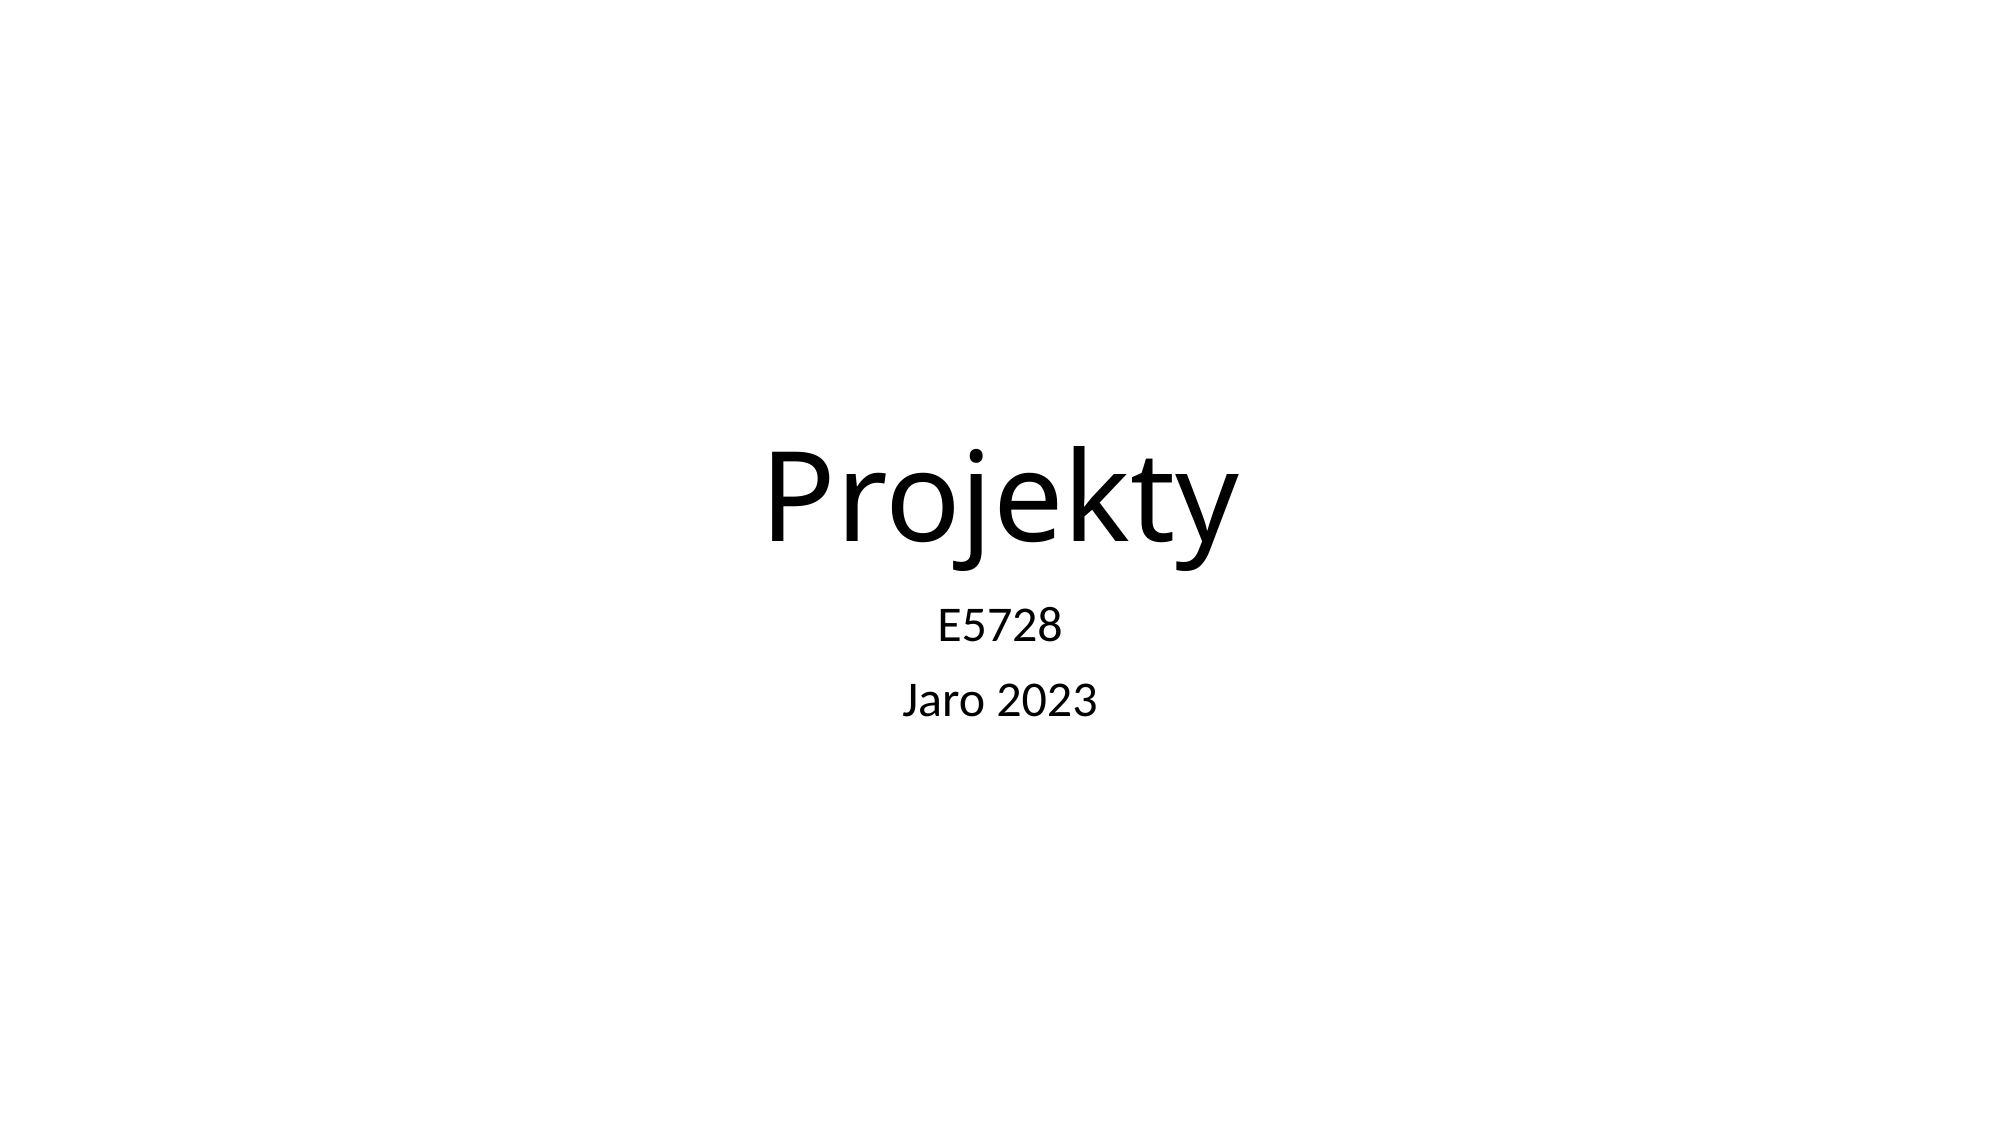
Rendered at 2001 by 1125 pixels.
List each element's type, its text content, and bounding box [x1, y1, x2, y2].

subtitle E5728 Jaro 2023 [249, 590, 1750, 863]
title Projekty [249, 184, 1750, 576]
